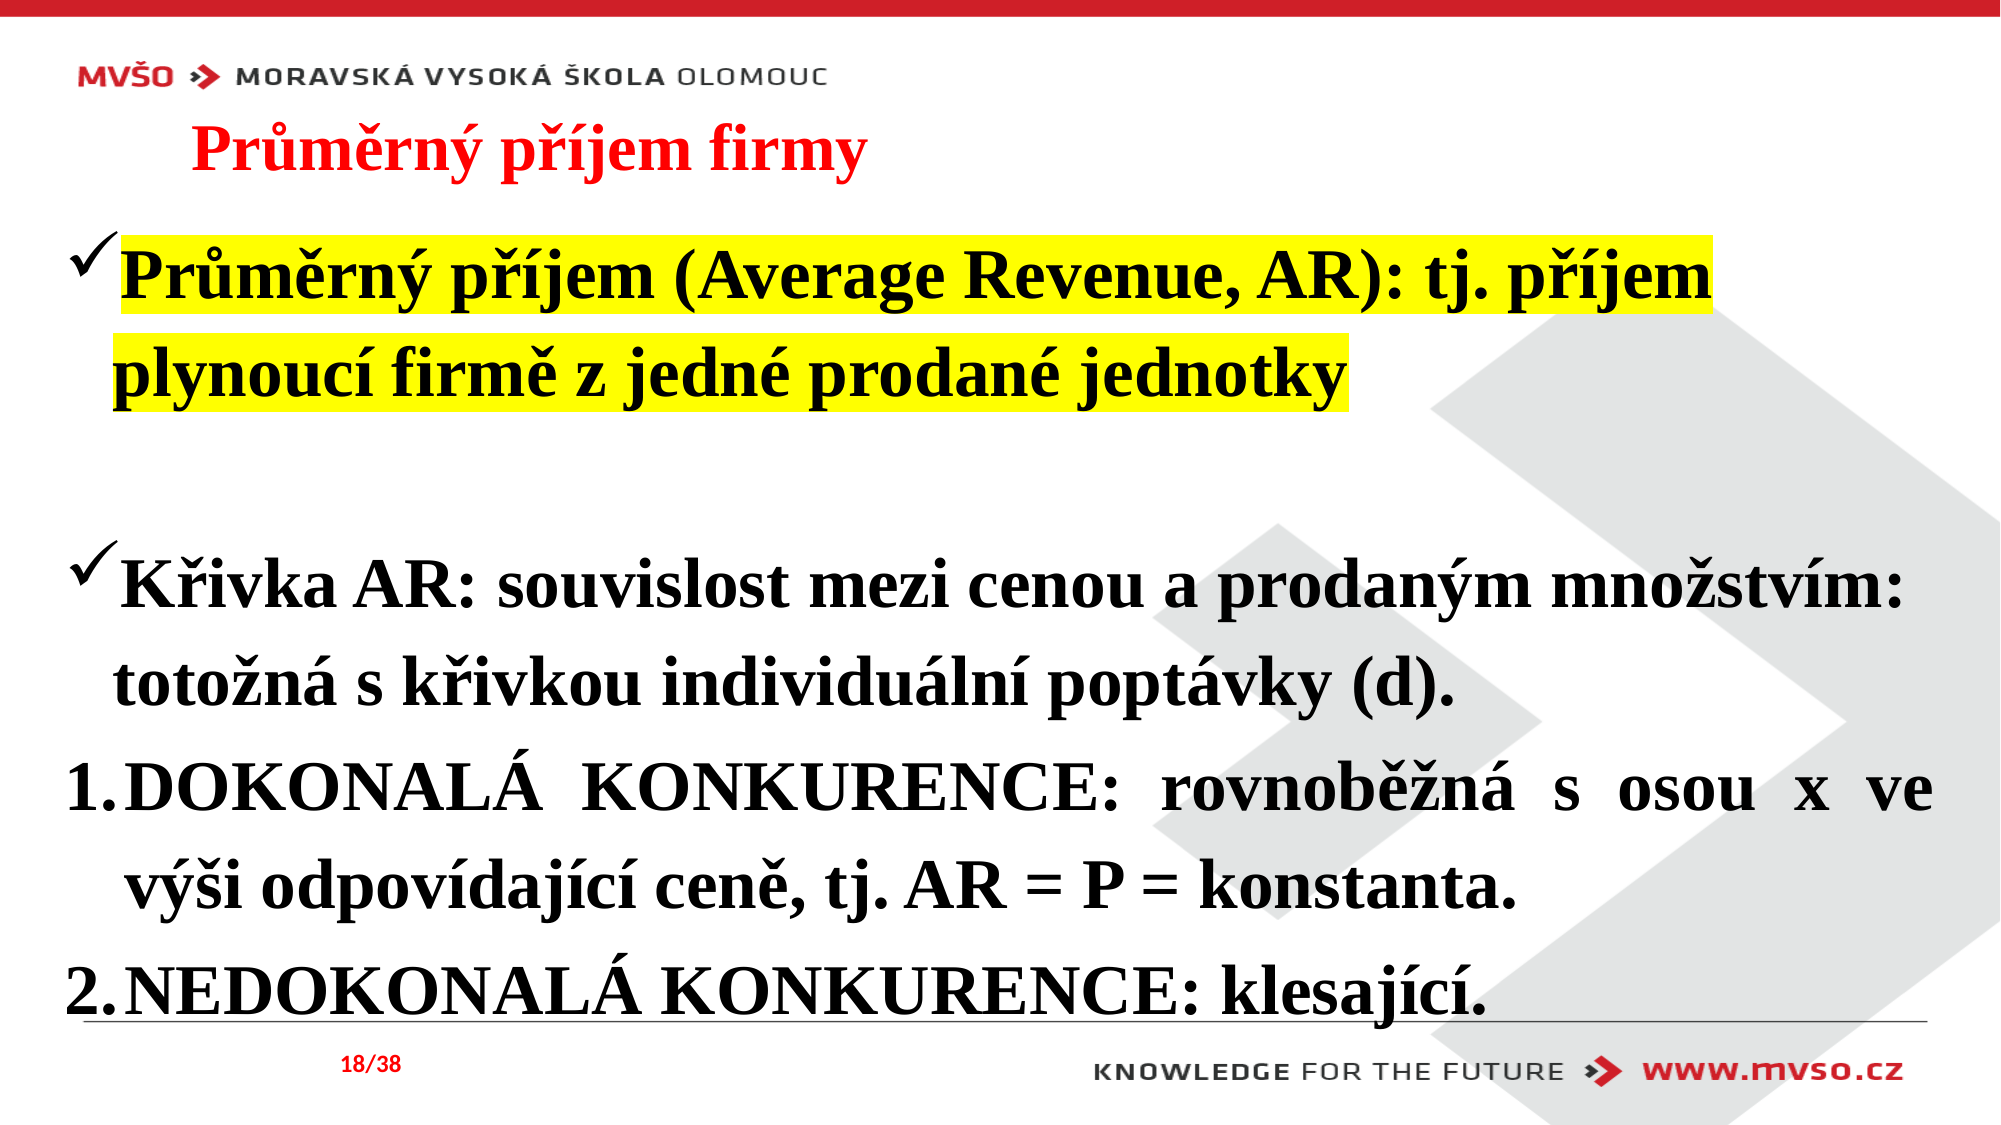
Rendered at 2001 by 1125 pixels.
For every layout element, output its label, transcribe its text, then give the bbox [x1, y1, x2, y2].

picture [0, 0, 2001, 1125]
title Průměrný příjem firmy [176, 86, 1857, 190]
text_box 18/38 [324, 1040, 463, 1085]
